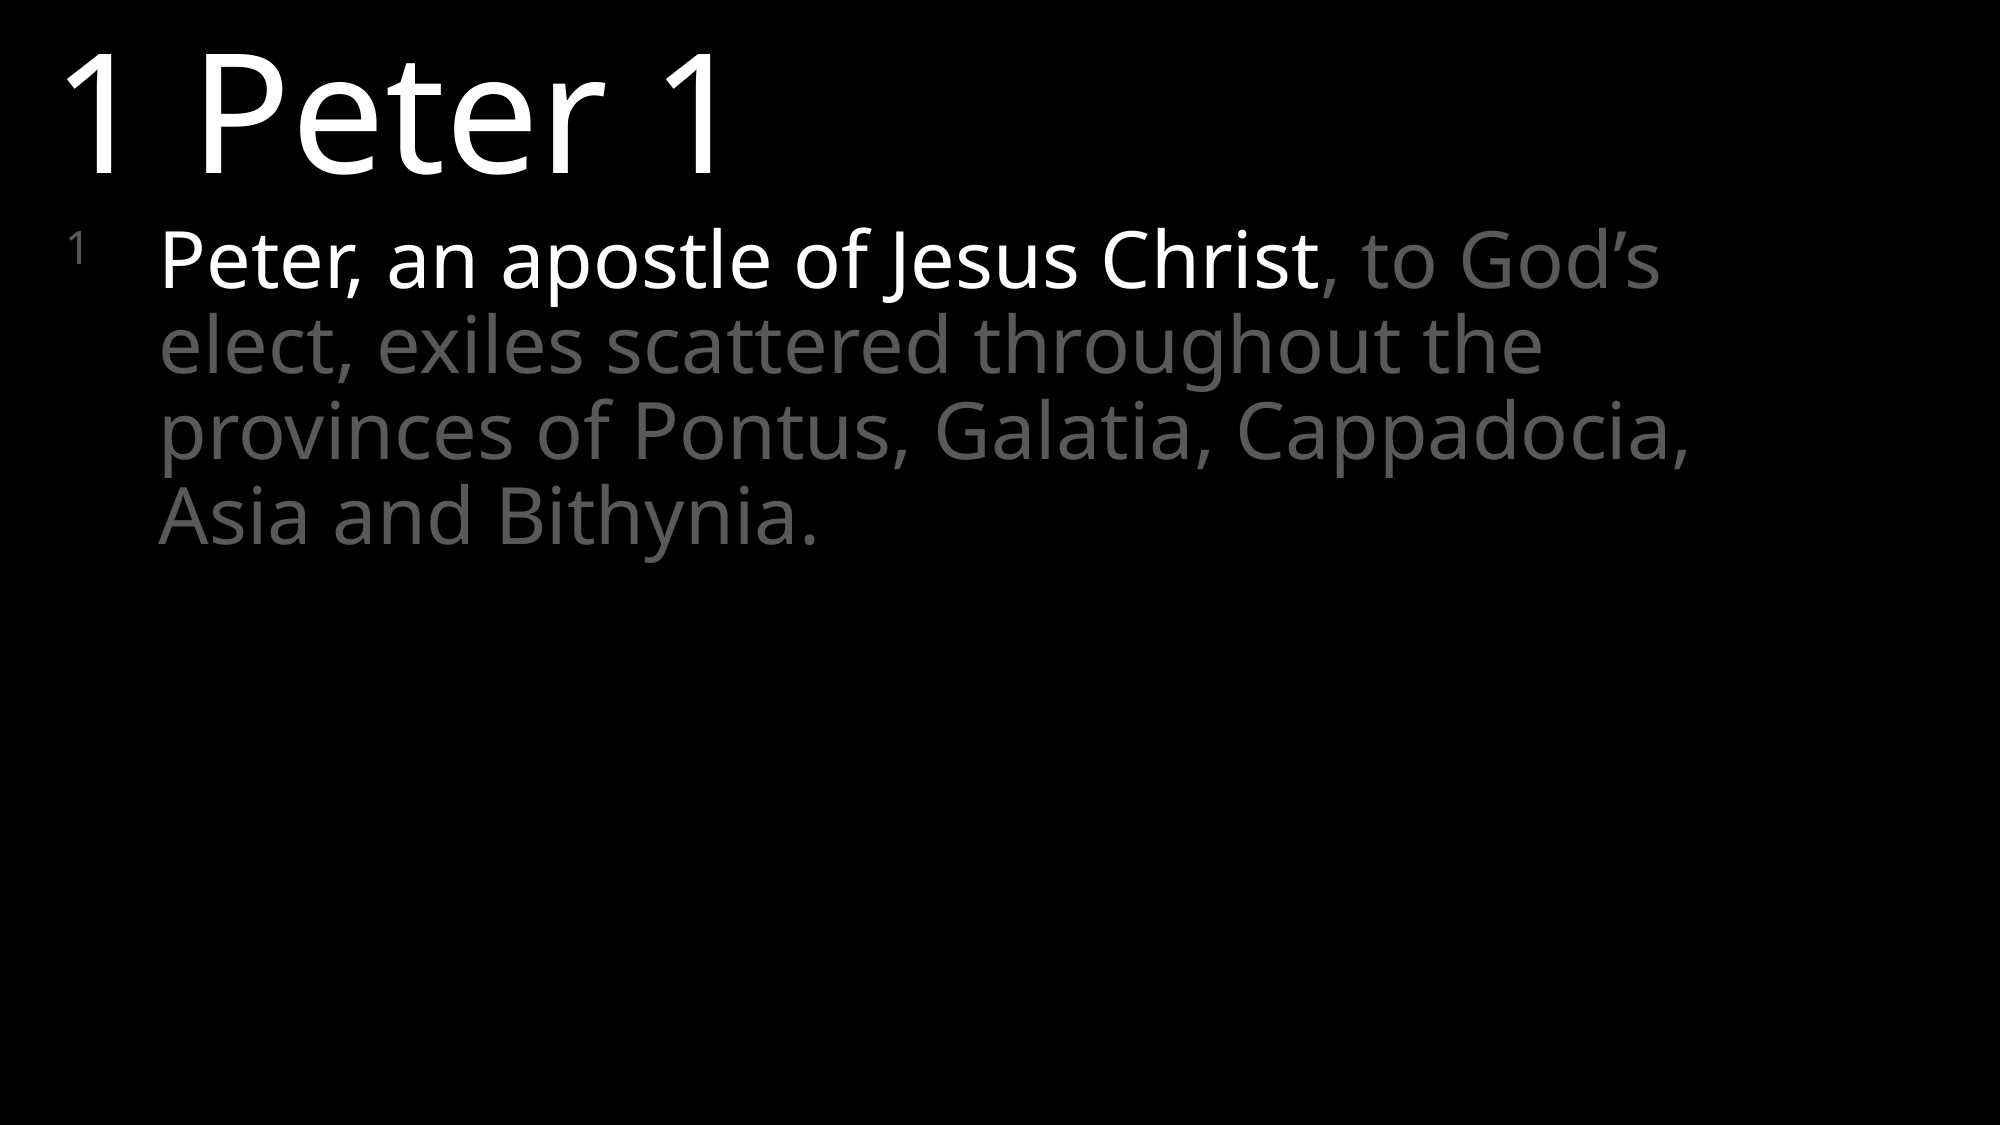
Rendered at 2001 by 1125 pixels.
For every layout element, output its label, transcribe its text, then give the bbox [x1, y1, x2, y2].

text_box 1 Peter 1 [37, 0, 1838, 215]
text_box 1 Peter, an apostle of Jesus Christ, to God’s elect, exiles scattered throughout the provinces of Pontus, Galatia, Cappadocia, Asia and Bithynia. [50, 215, 1750, 570]
